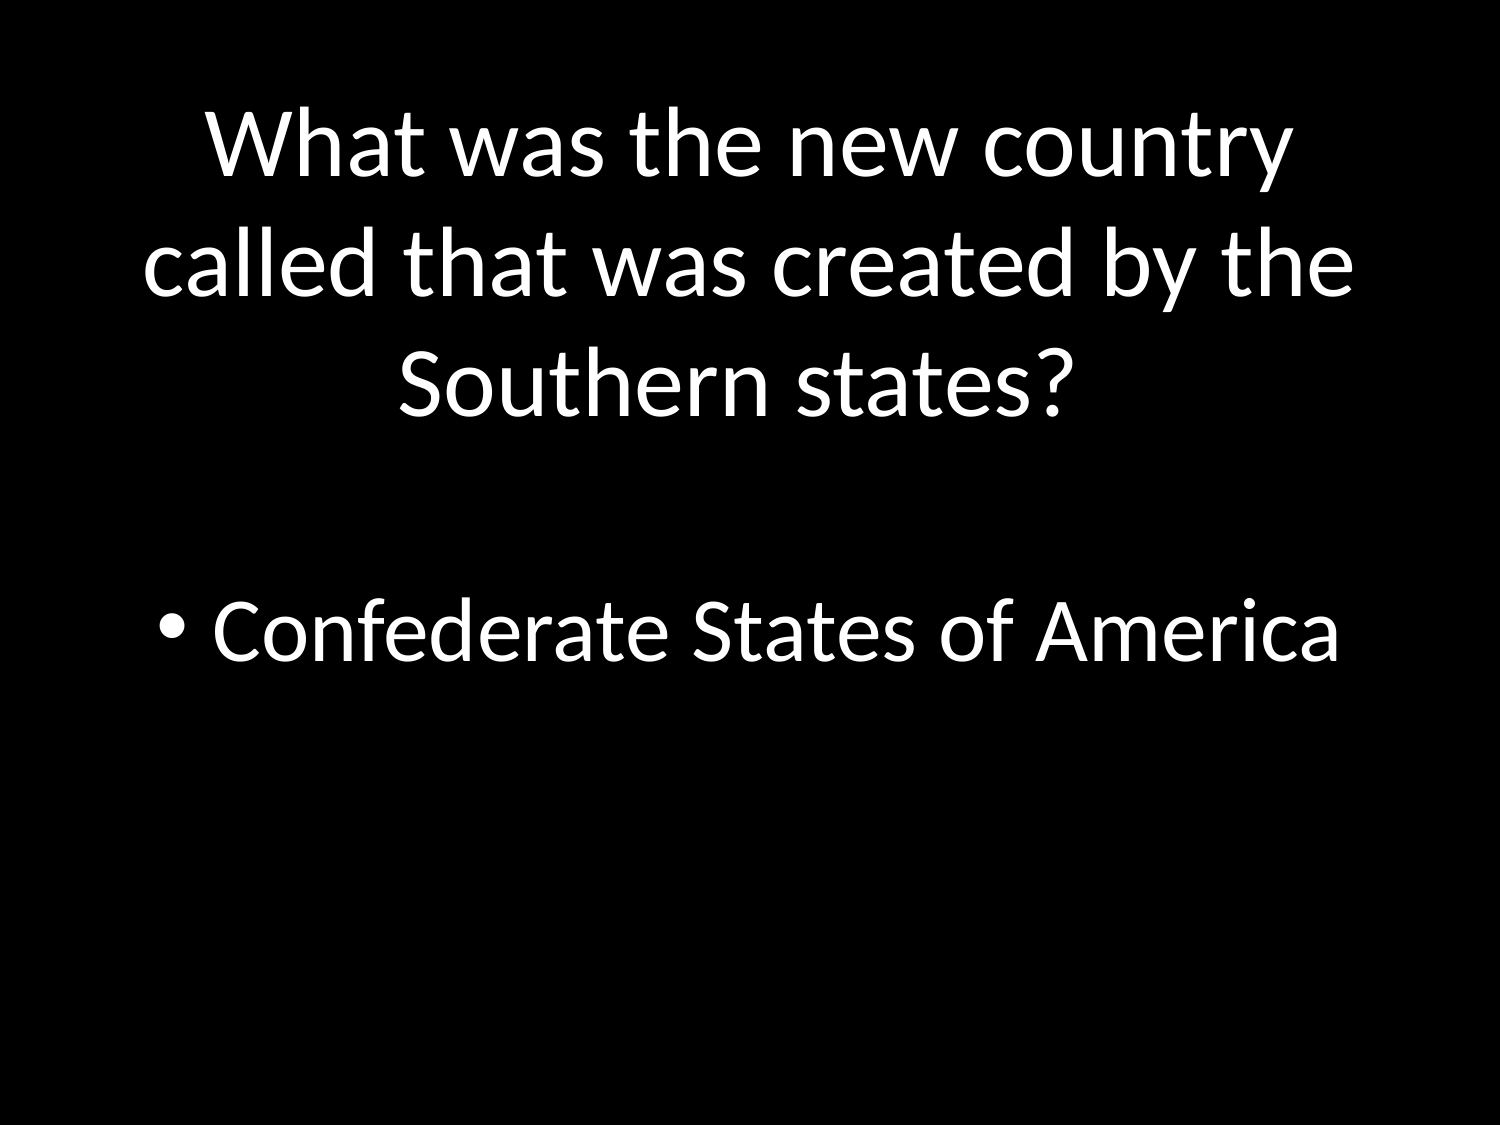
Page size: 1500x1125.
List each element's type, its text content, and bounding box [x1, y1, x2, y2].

list Confederate States of America [75, 562, 1425, 1125]
title What was the new country called that was created by the Southern states? [75, 162, 1425, 350]
